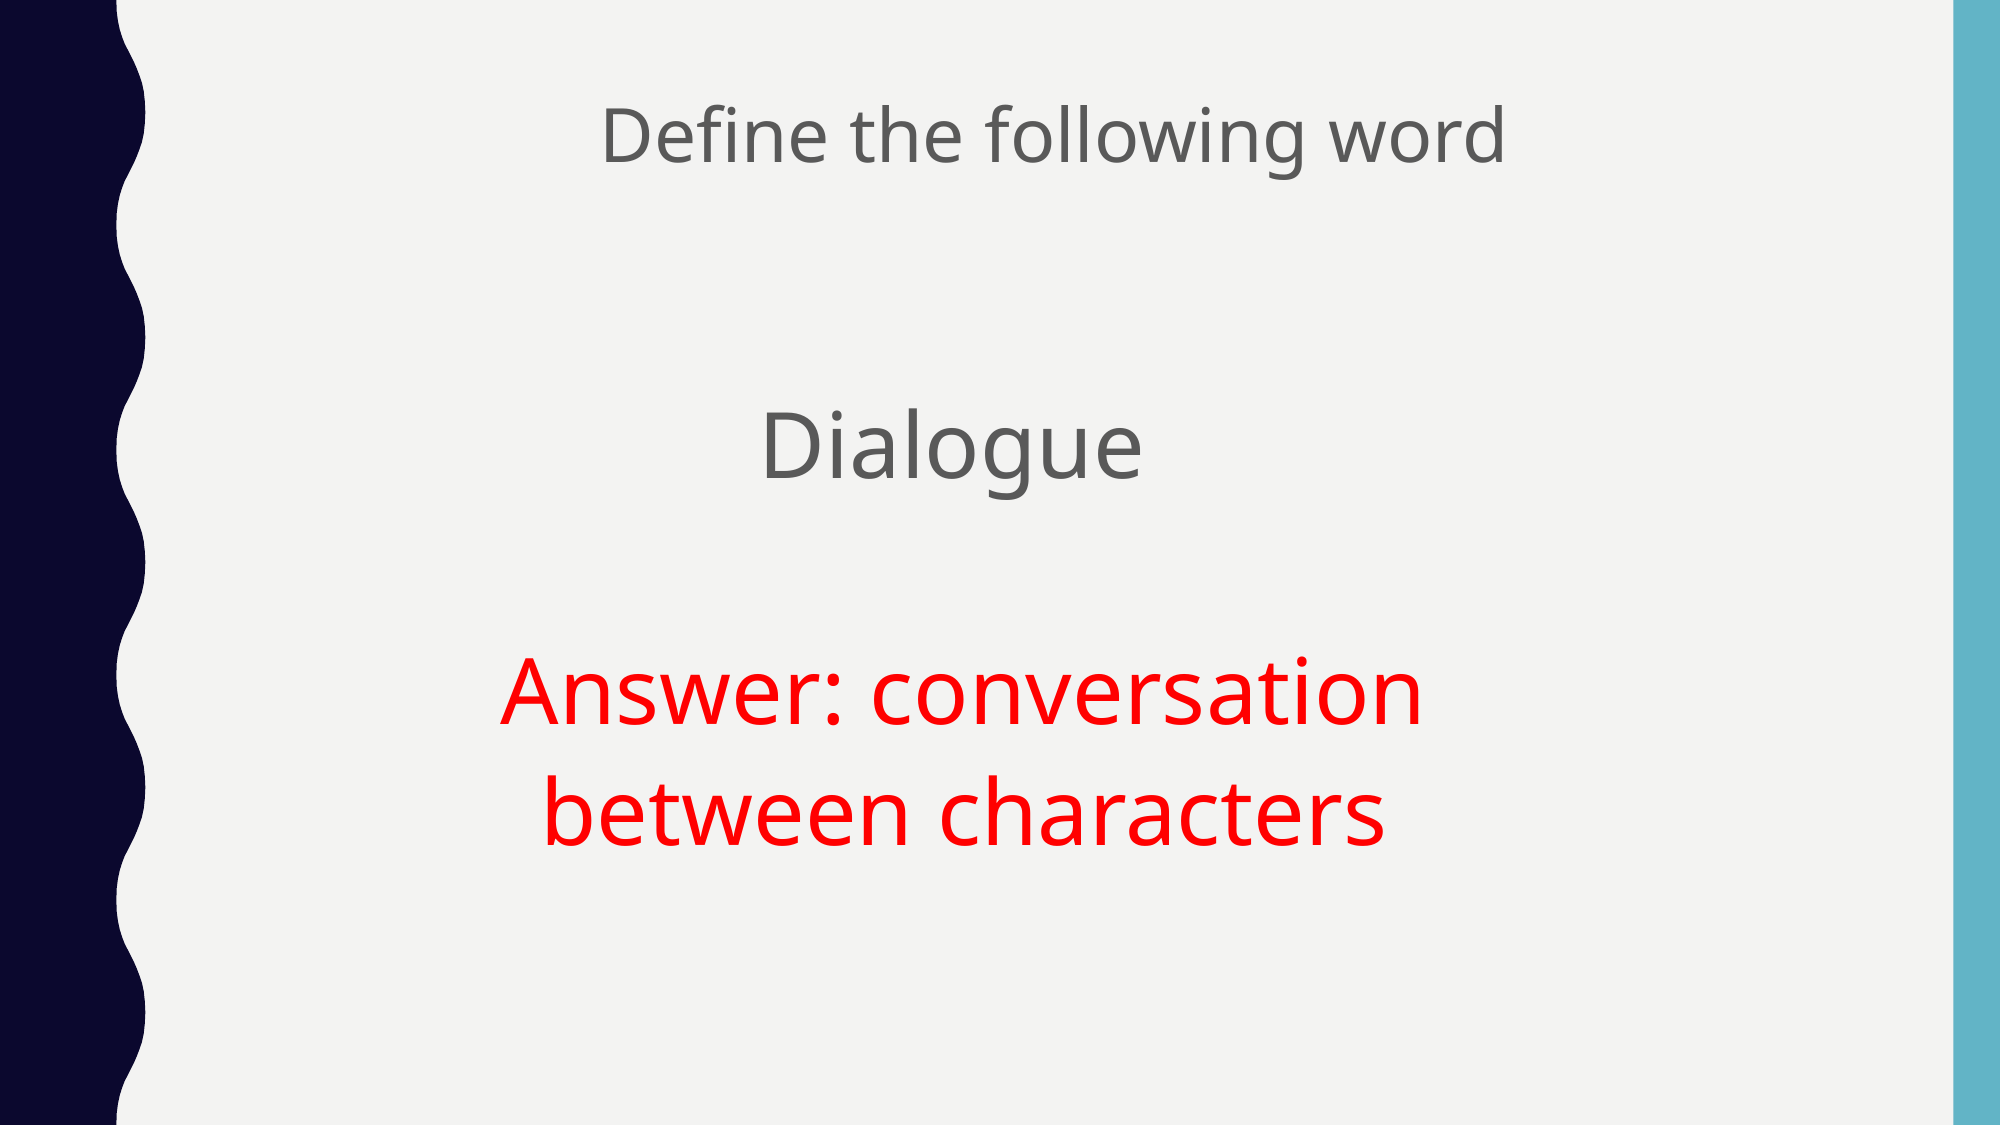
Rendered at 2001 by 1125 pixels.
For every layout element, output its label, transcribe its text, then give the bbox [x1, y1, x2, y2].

list Dialogue Answer: conversation between characters [315, 368, 1613, 973]
list Define the following word [245, 70, 1863, 252]
